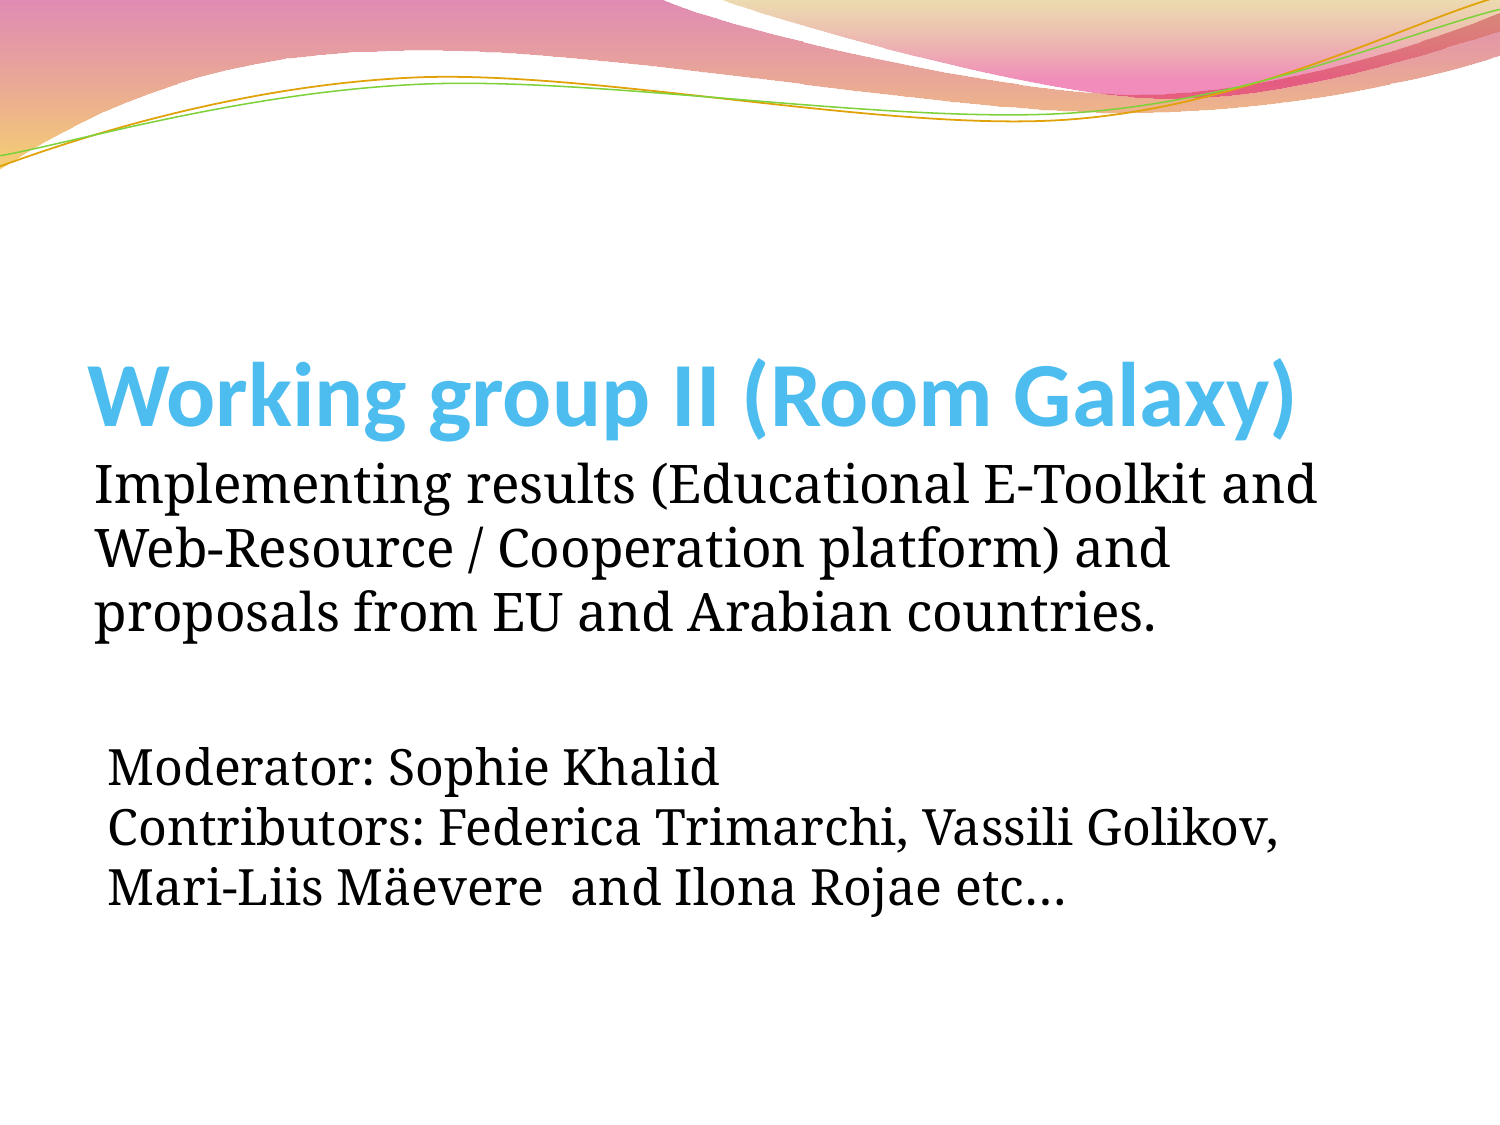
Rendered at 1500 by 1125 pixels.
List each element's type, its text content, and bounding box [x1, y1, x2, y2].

title Working group II (Room Galaxy) [86, 220, 1447, 445]
list Implementing results (Educational E-Toolkit and Web-Resource / Cooperation platform) and proposals from EU and Arabian countries. [86, 443, 1362, 692]
text_box Moderator: Sophie Khalid Contributors: Federica Trimarchi, Vassili Golikov, Mari-Liis Mäevere and Ilona Rojae etc… [100, 727, 1376, 976]
